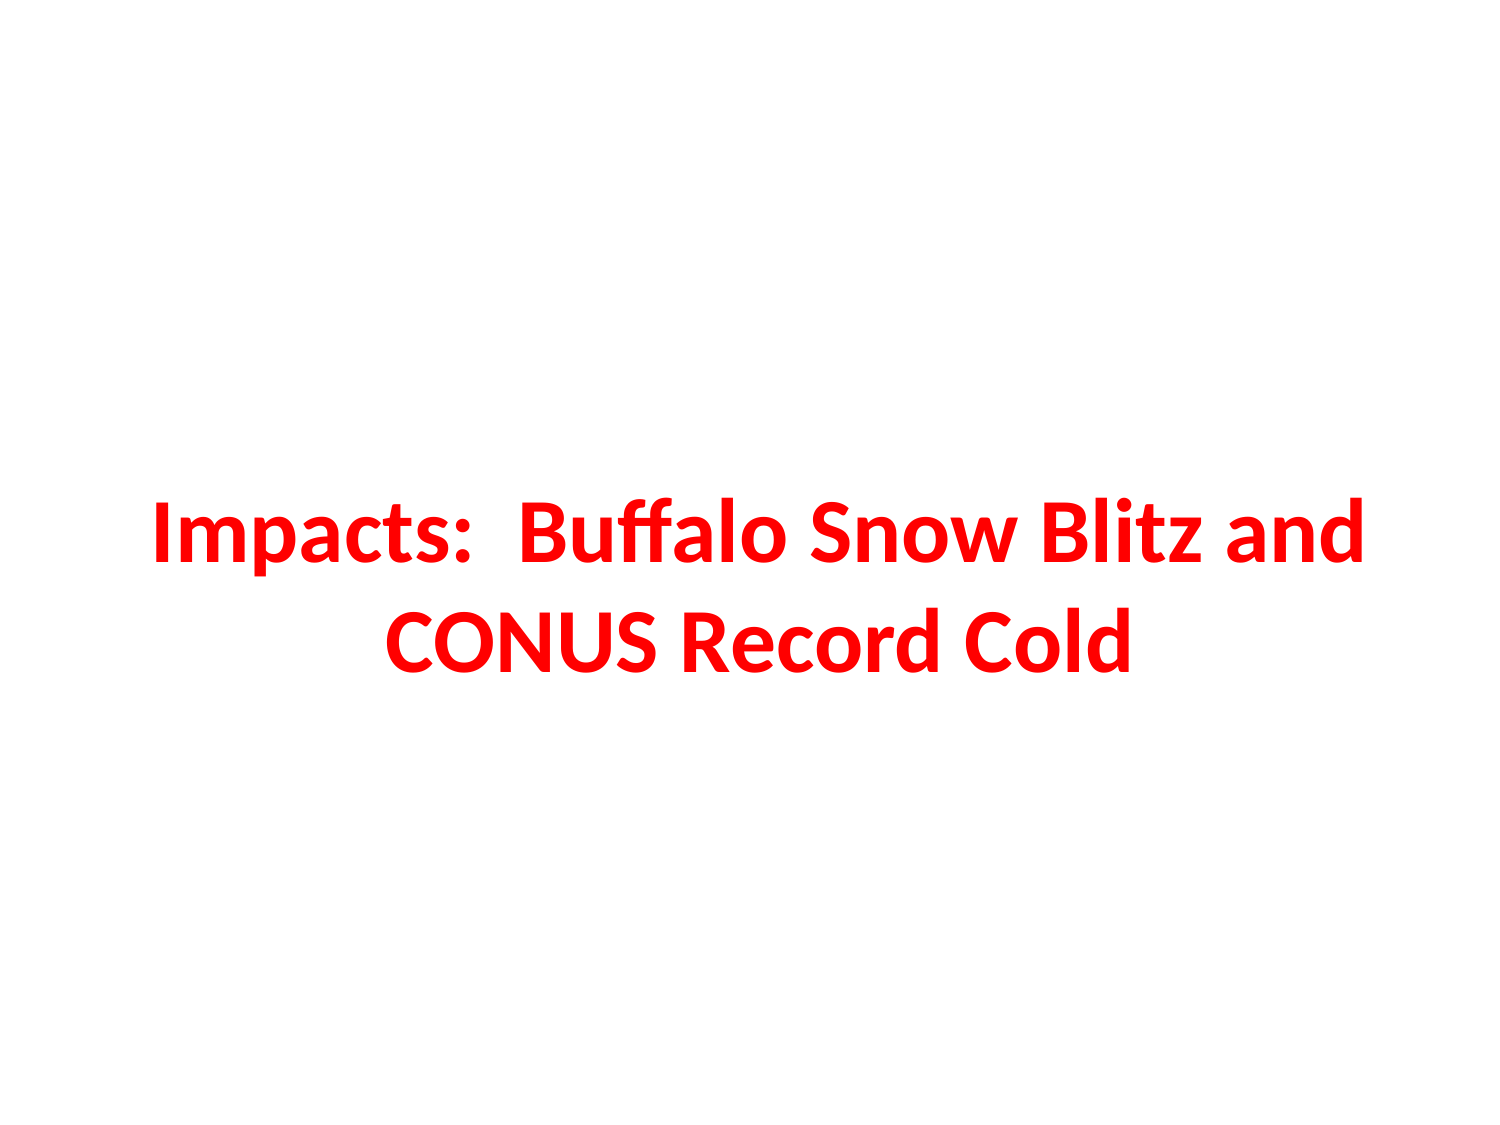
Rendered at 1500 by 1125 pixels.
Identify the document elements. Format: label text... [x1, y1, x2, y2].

text_box Impacts: Buffalo Snow Blitz and CONUS Record Cold [92, 463, 1428, 698]
